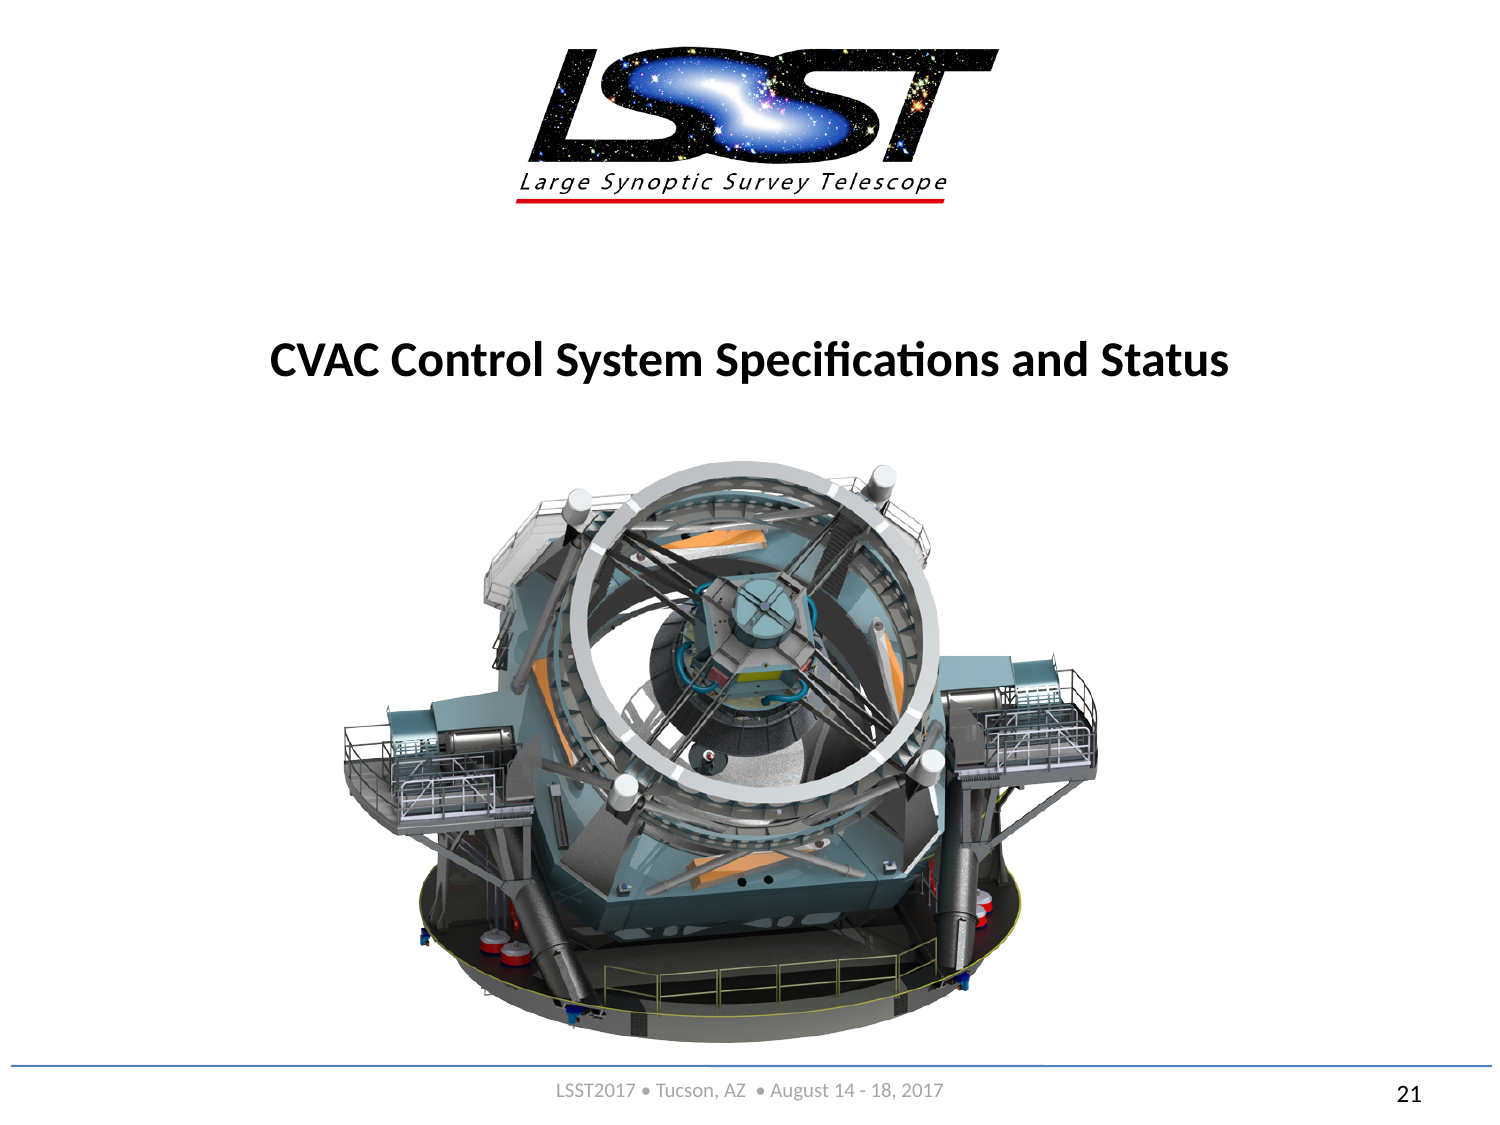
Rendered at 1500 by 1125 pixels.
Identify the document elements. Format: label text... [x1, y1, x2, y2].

picture [487, 24, 1025, 227]
title CVAC Control System Specifications and Status [24, 262, 1476, 451]
picture [176, 451, 1238, 1125]
